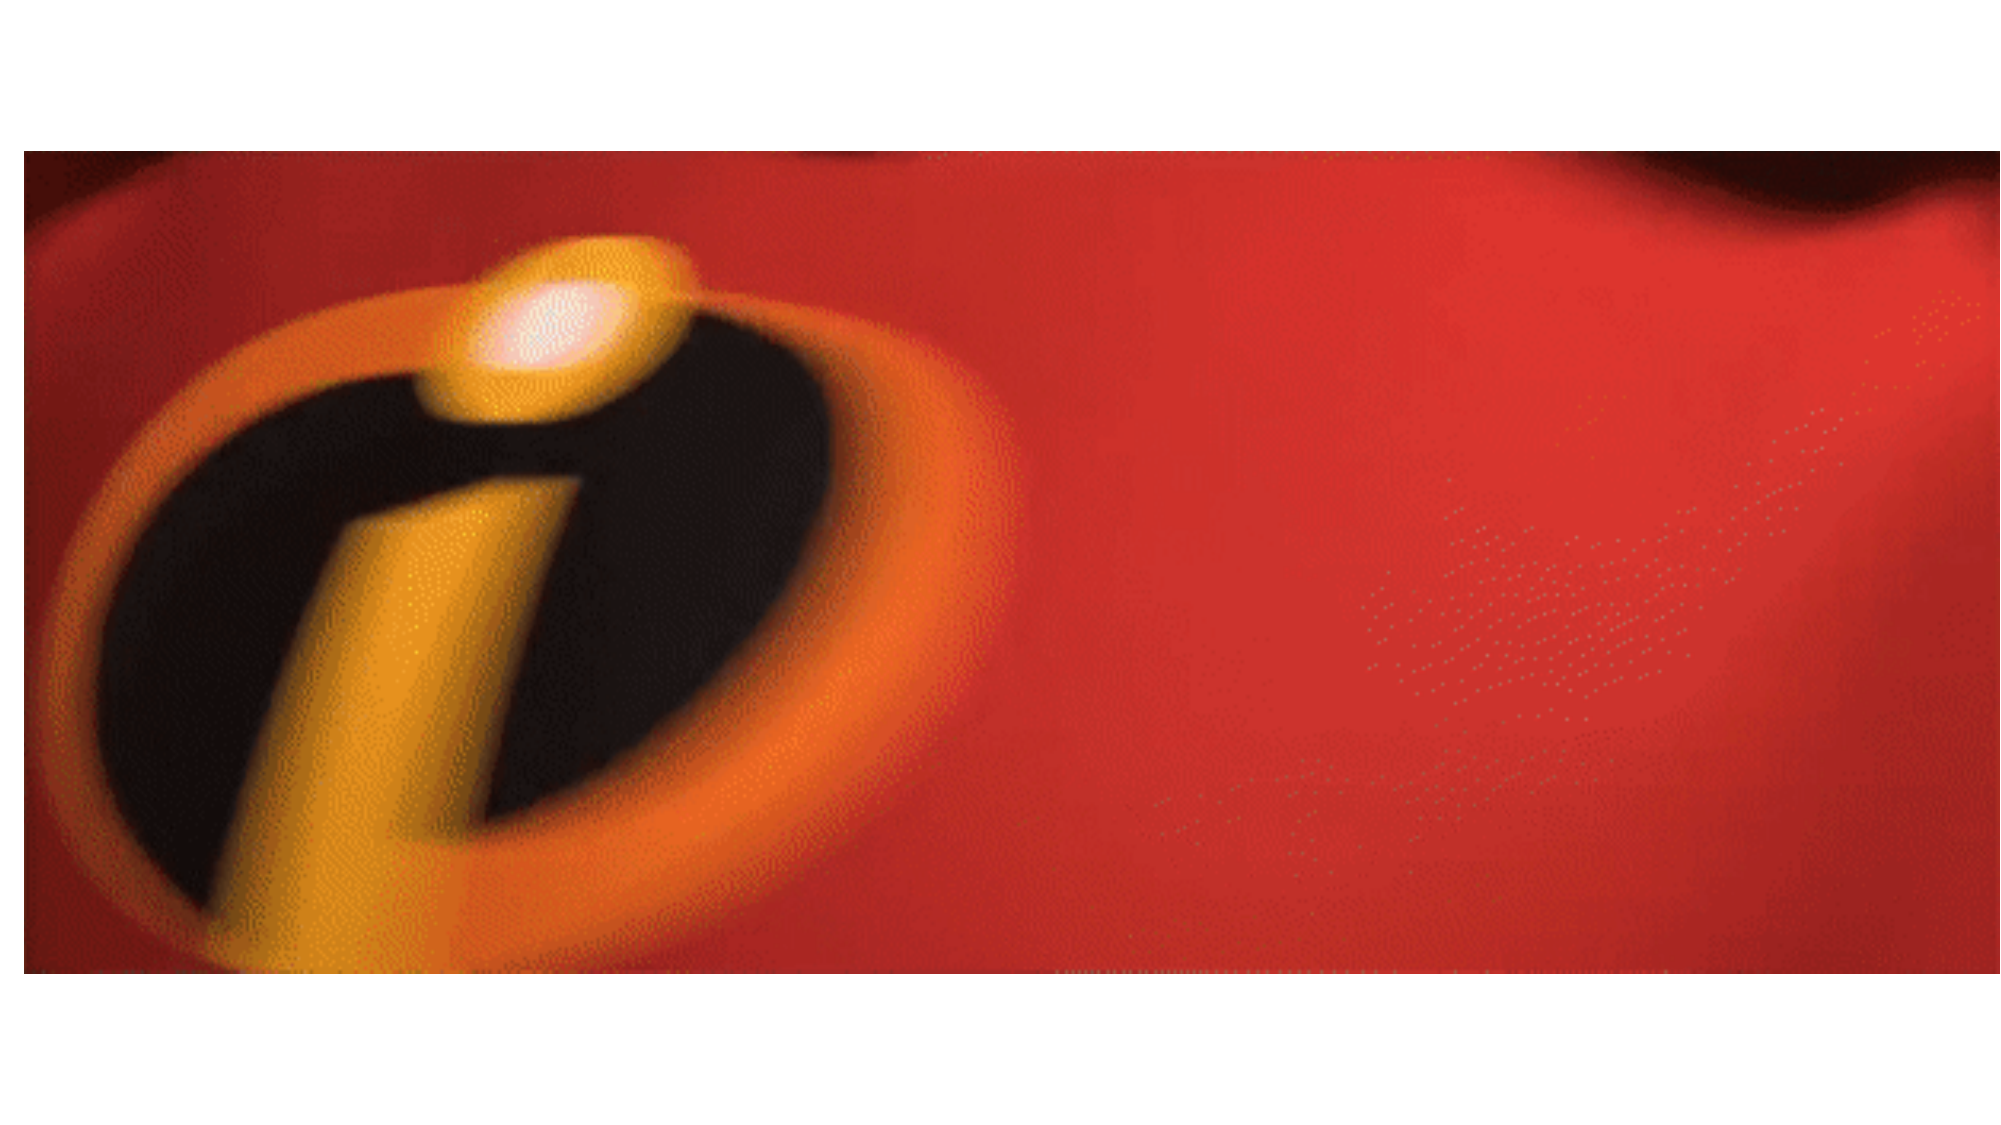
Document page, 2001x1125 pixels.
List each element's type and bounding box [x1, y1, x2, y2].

picture [24, 151, 2000, 974]
